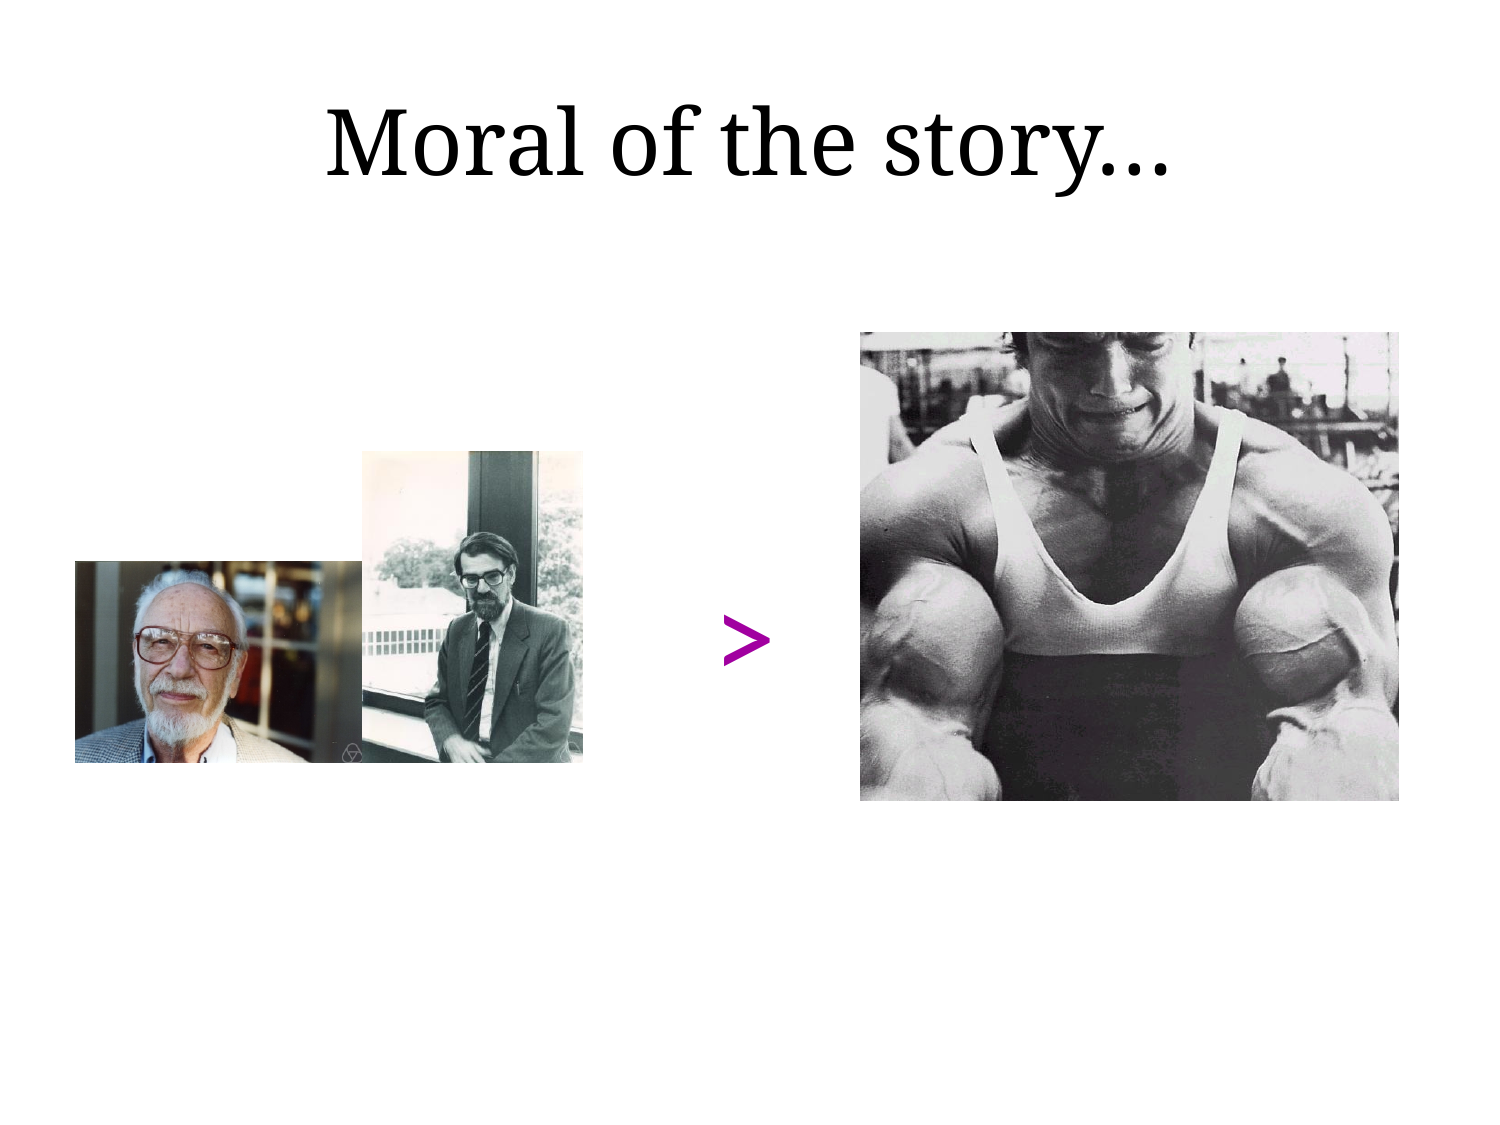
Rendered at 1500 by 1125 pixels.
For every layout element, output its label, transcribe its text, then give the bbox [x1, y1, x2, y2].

picture [860, 331, 1399, 802]
text_box > [698, 548, 791, 714]
picture [74, 451, 584, 763]
title Moral of the story… [75, 45, 1425, 233]
